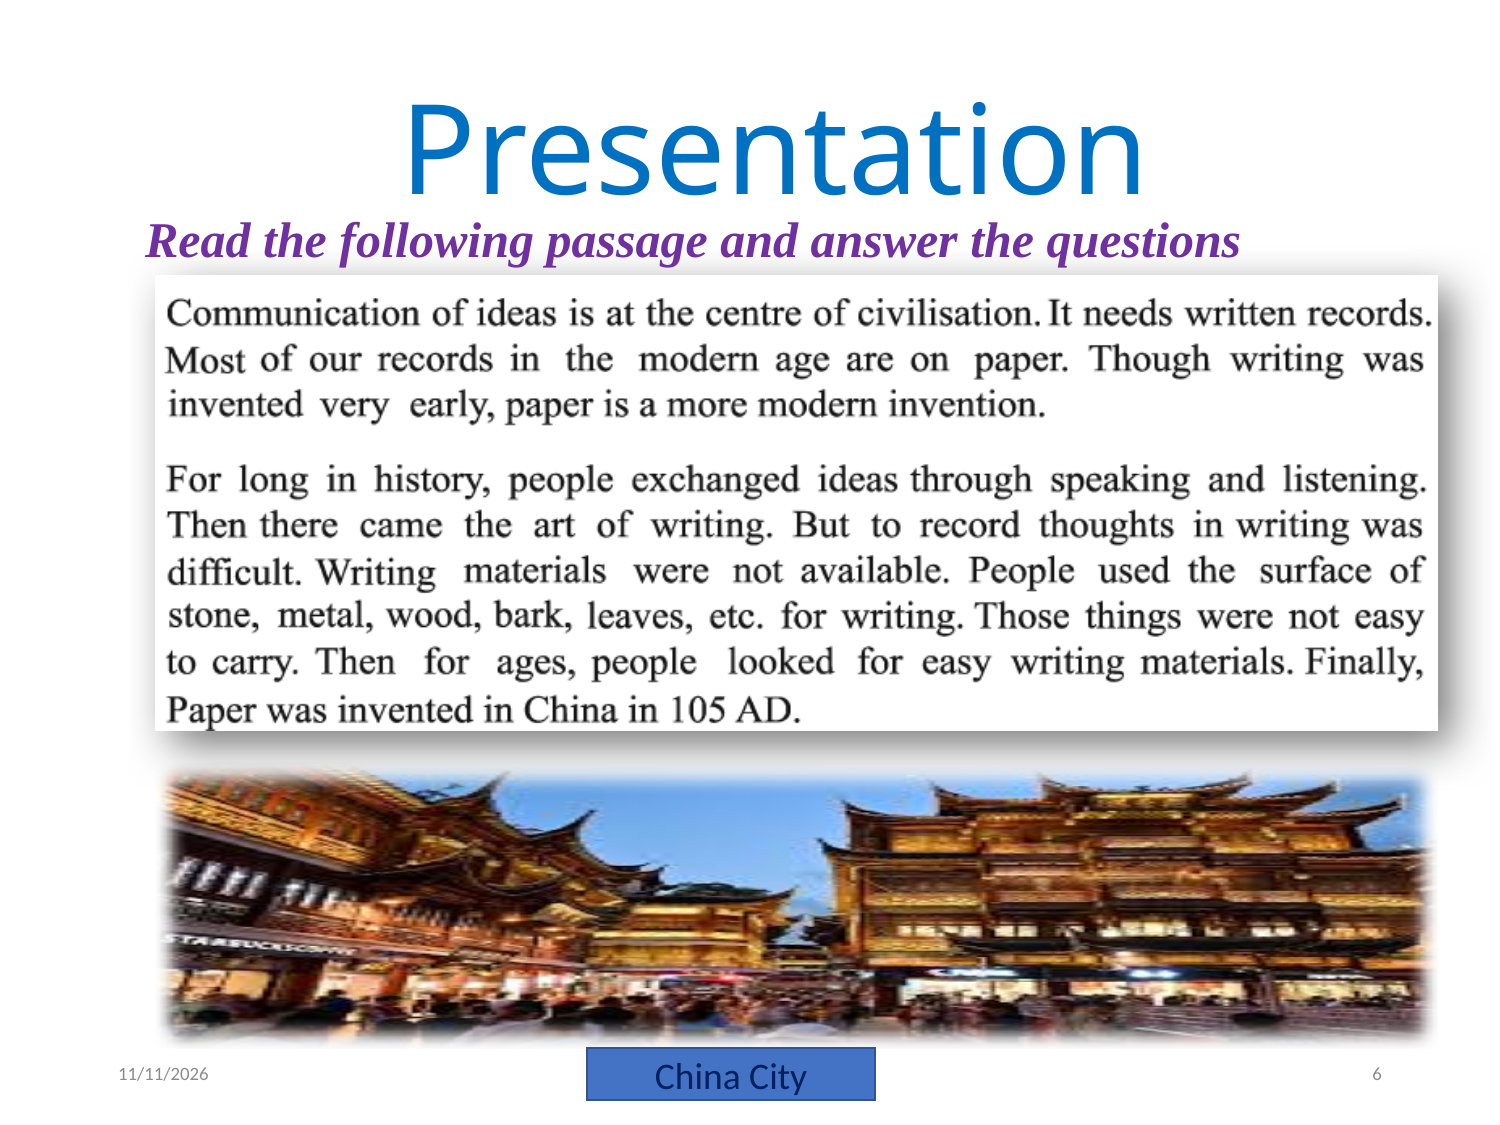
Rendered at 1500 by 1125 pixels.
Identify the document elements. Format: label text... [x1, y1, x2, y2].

picture [155, 762, 1438, 1049]
picture [155, 275, 1438, 731]
text_box Read the following passage and answer the questions [130, 199, 1463, 275]
footer Md. Babar Ali [496, 1049, 1004, 1103]
slide_number 6 [1059, 1049, 1397, 1103]
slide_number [103, 1042, 441, 1103]
text_box Presentation [187, 62, 1363, 199]
